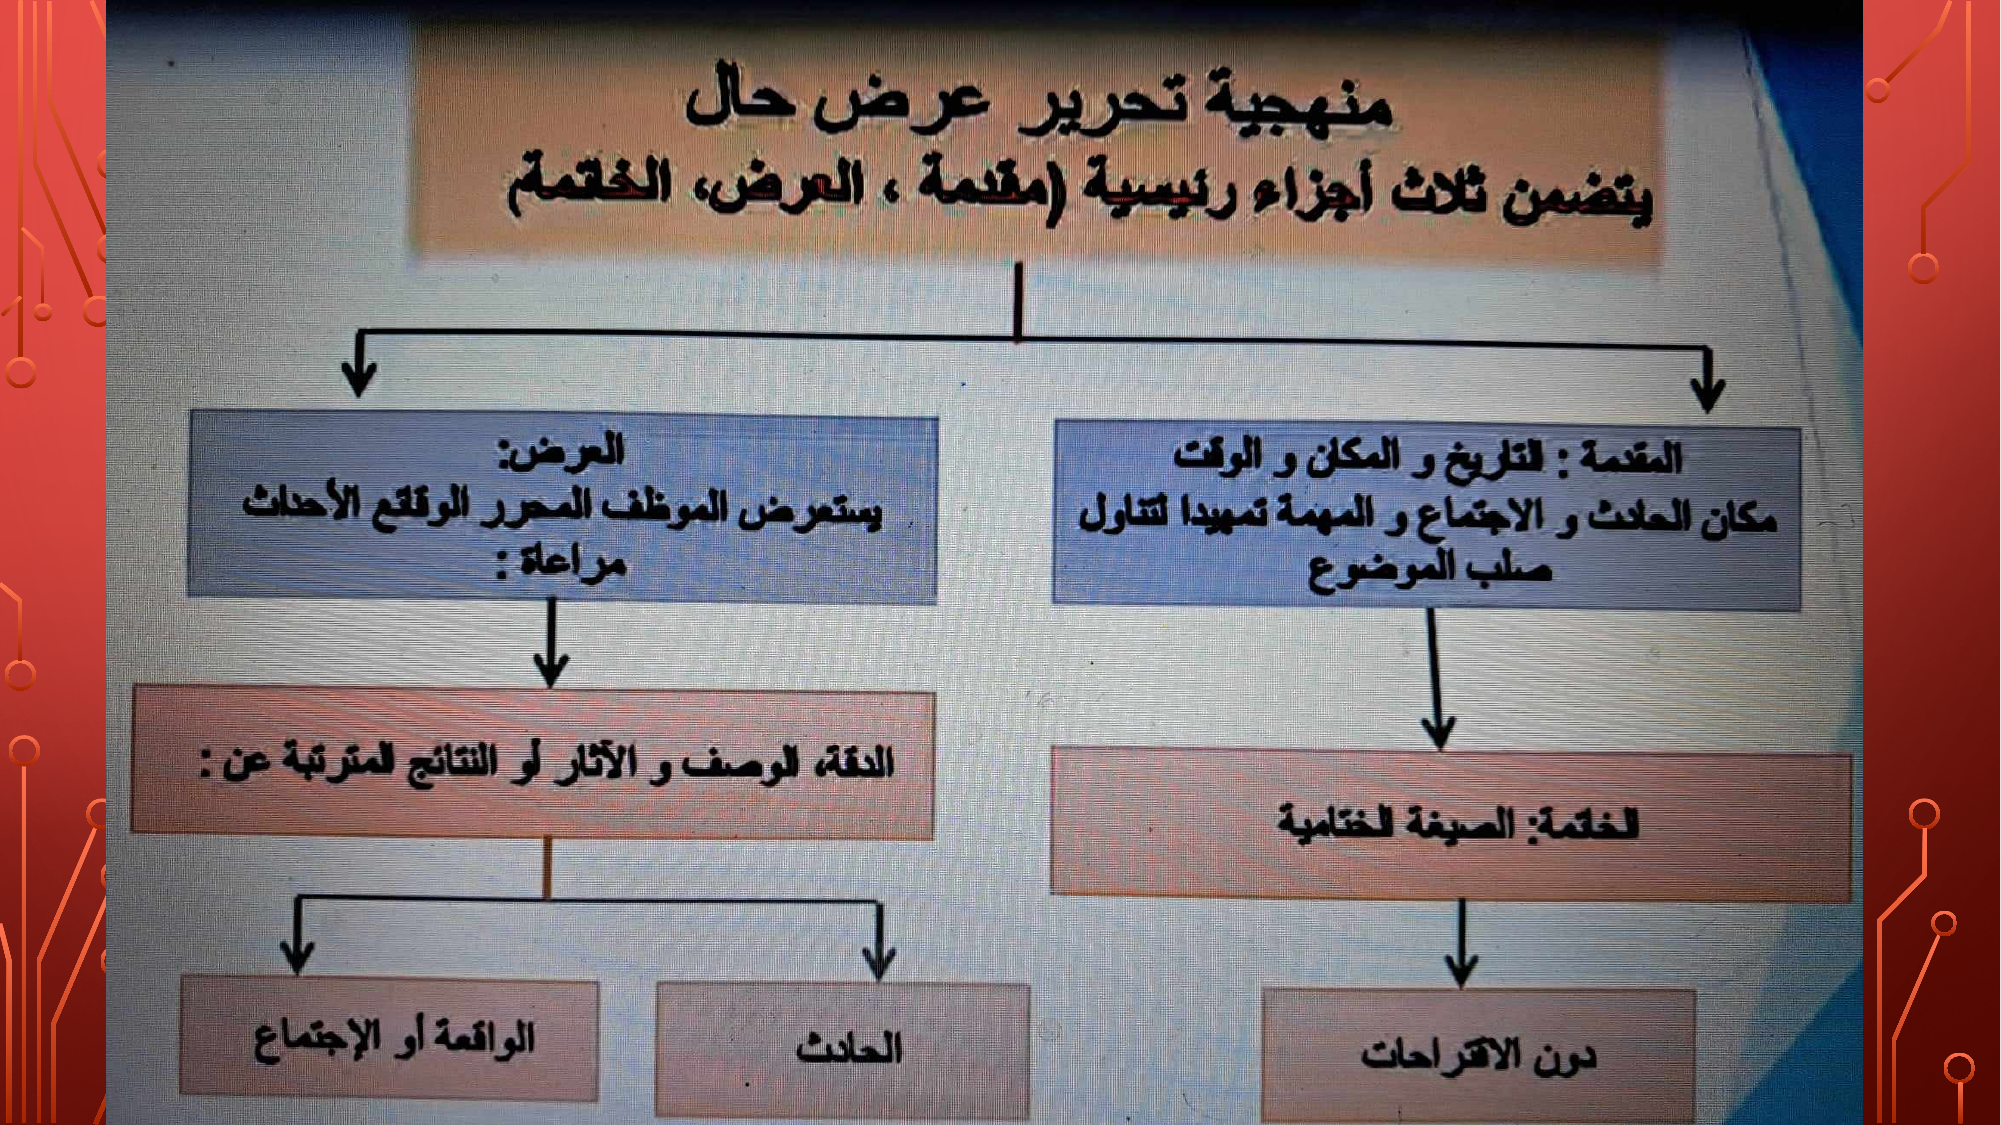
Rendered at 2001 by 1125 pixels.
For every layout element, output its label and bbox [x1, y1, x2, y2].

picture [105, 0, 1863, 1125]
